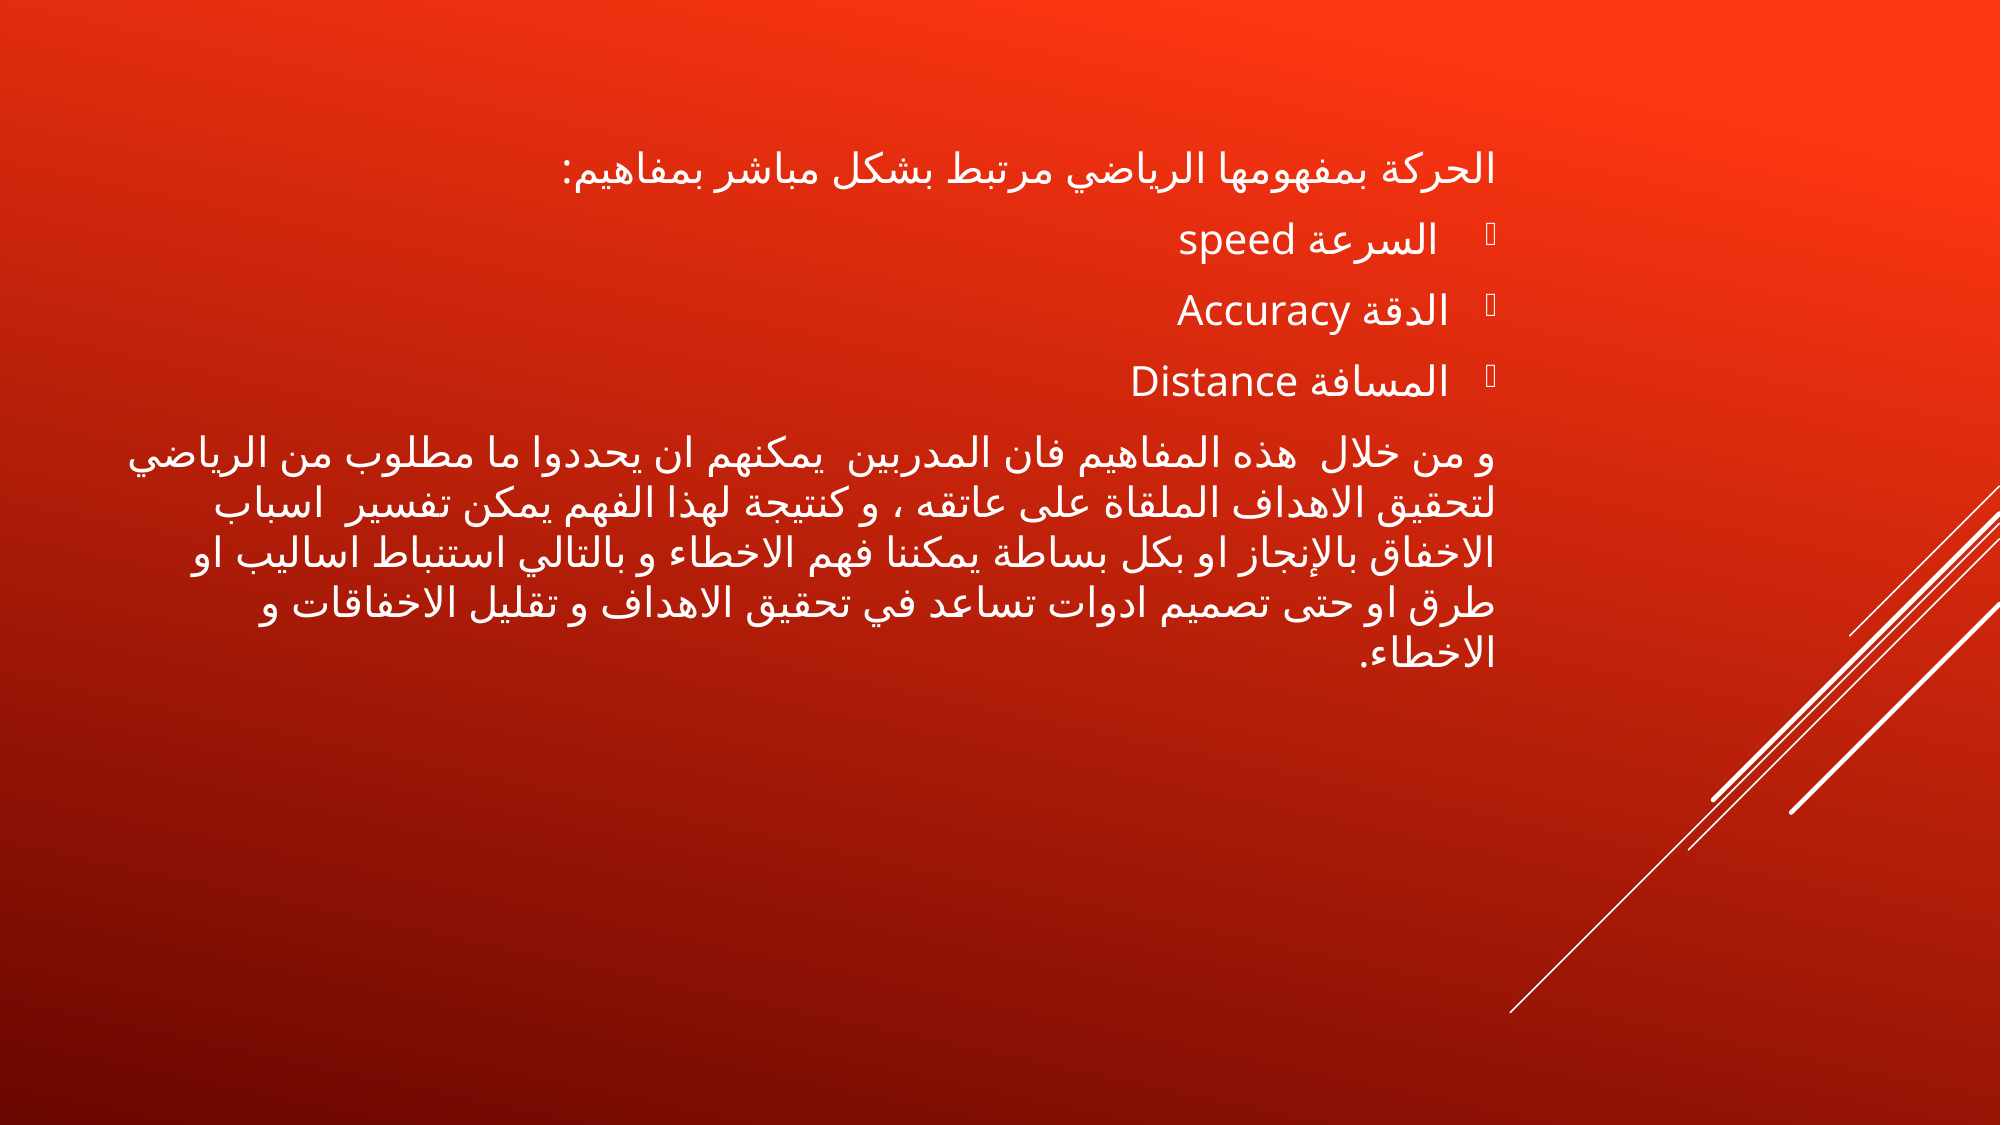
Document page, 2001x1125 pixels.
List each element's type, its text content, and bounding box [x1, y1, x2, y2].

list الحركة بمفهومها الرياضي مرتبط بشكل مباشر بمفاهيم: السرعة speed الدقة Accuracy المسافة Distance و من خلال هذه المفاهيم فان المدربين يمكنهم ان يحددوا ما مطلوب من الرياضي لتحقيق الاهداف الملقاة على عاتقه ، و كنتيجة لهذا الفهم يمكن تفسير اسباب الاخفاق بالإنجاز او بكل بساطة يمكننا فهم الاخطاء و بالتالي استنباط اساليب او طرق او حتى تصميم ادوات تساعد في تحقيق الاهداف و تقليل الاخفاقات و الاخطاء. [112, 112, 1513, 706]
